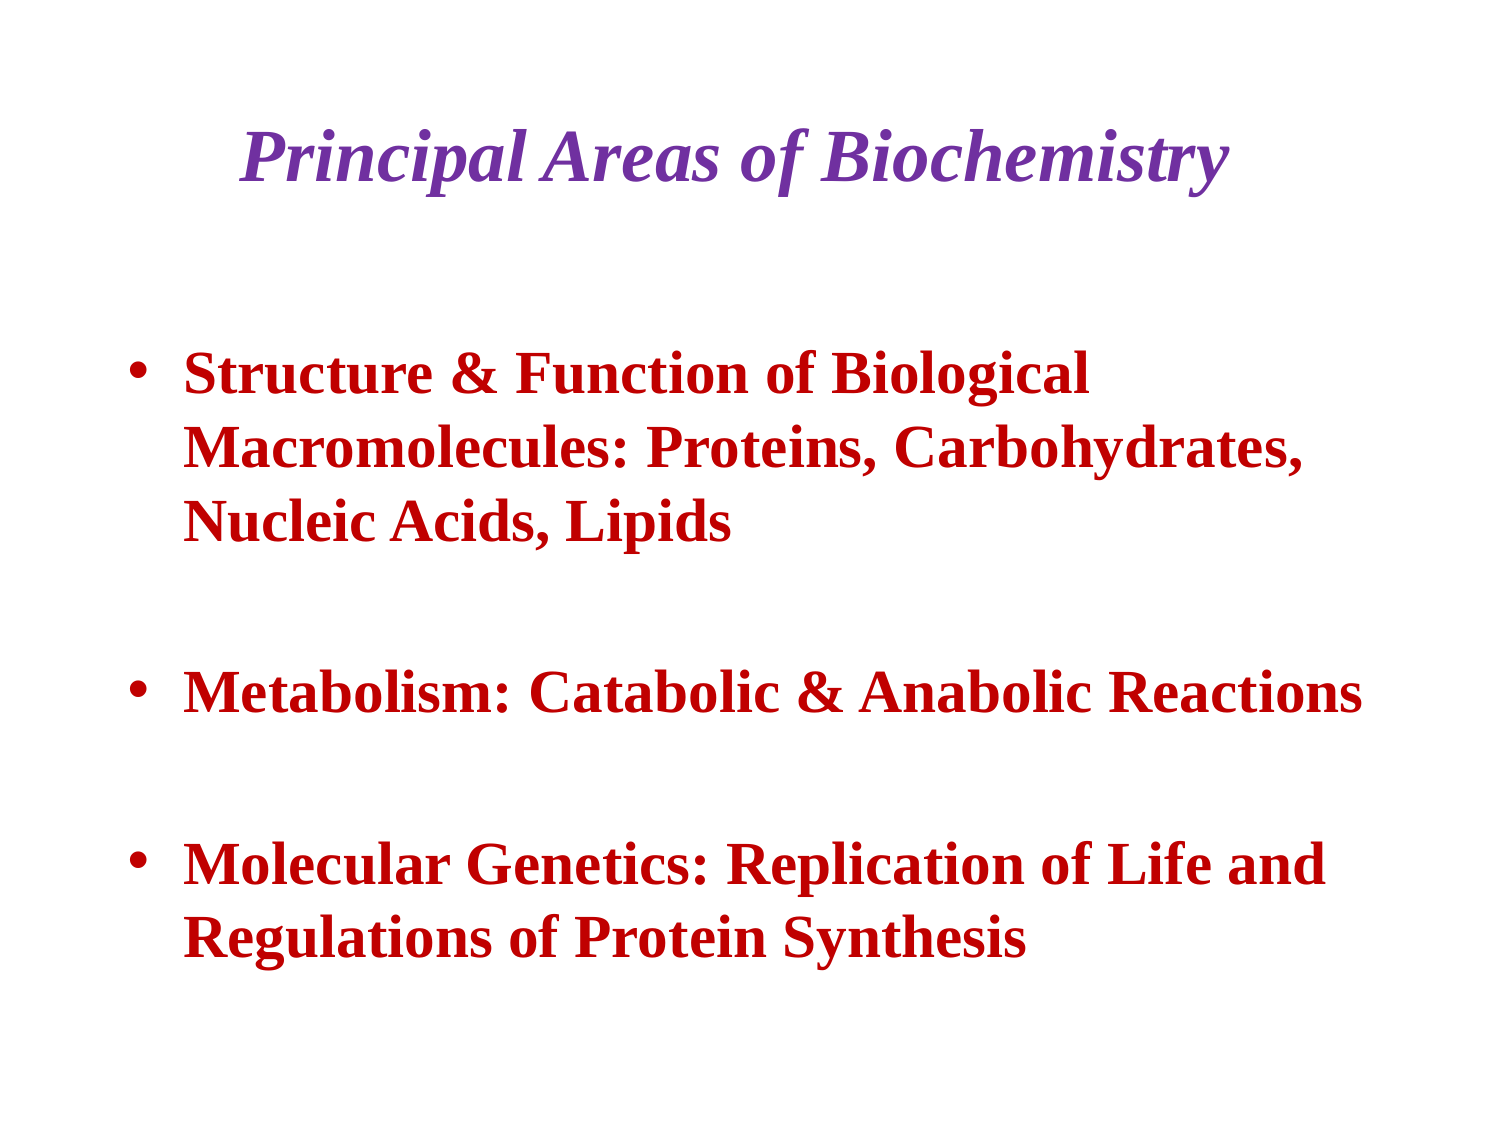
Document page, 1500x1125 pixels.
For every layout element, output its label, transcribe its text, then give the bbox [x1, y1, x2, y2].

text_box Structure & Function of Biological Macromolecules: Proteins, Carbohydrates, Nucleic Acids, Lipids Metabolism: Catabolic & Anabolic Reactions Molecular Genetics: Replication of Life and Regulations of Protein Synthesis [112, 324, 1388, 1000]
text_box Principal Areas of Biochemistry [224, 98, 1275, 204]
